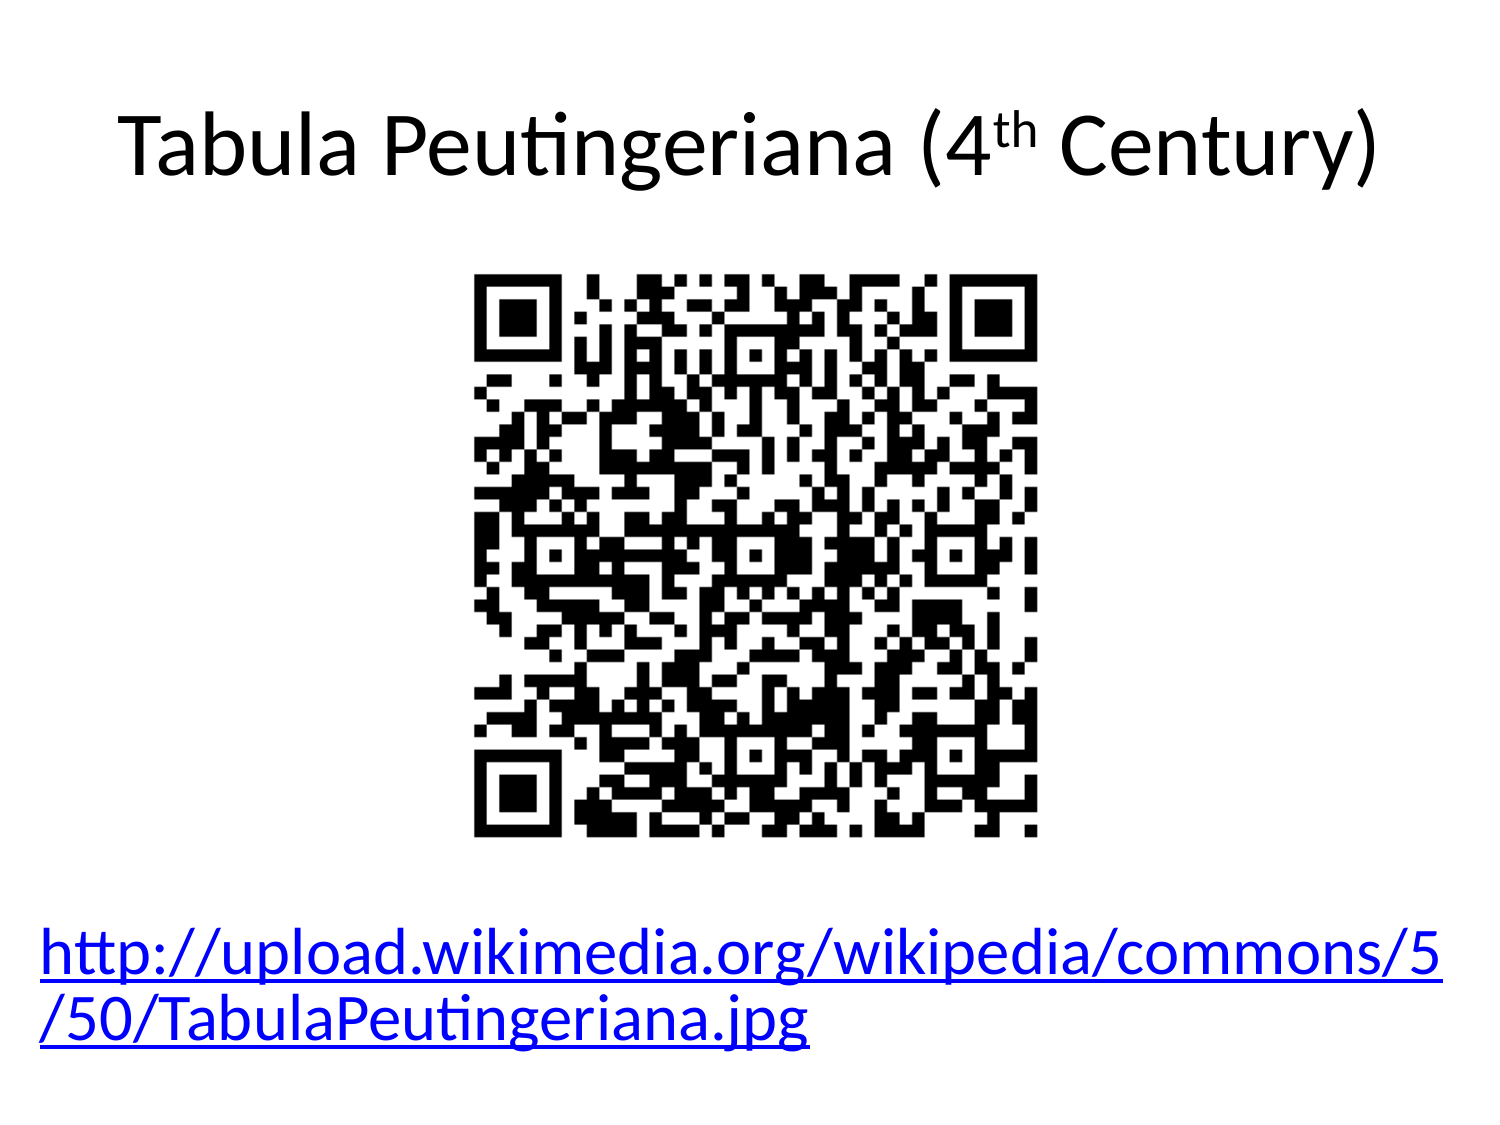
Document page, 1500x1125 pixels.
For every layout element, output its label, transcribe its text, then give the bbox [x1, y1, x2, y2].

list http://upload.wikimedia.org/wikipedia/commons/5/50/TabulaPeutingeriana.jpg [24, 900, 1475, 1080]
picture [462, 262, 1051, 851]
title Tabula Peutingeriana (4th Century) [75, 45, 1425, 233]
